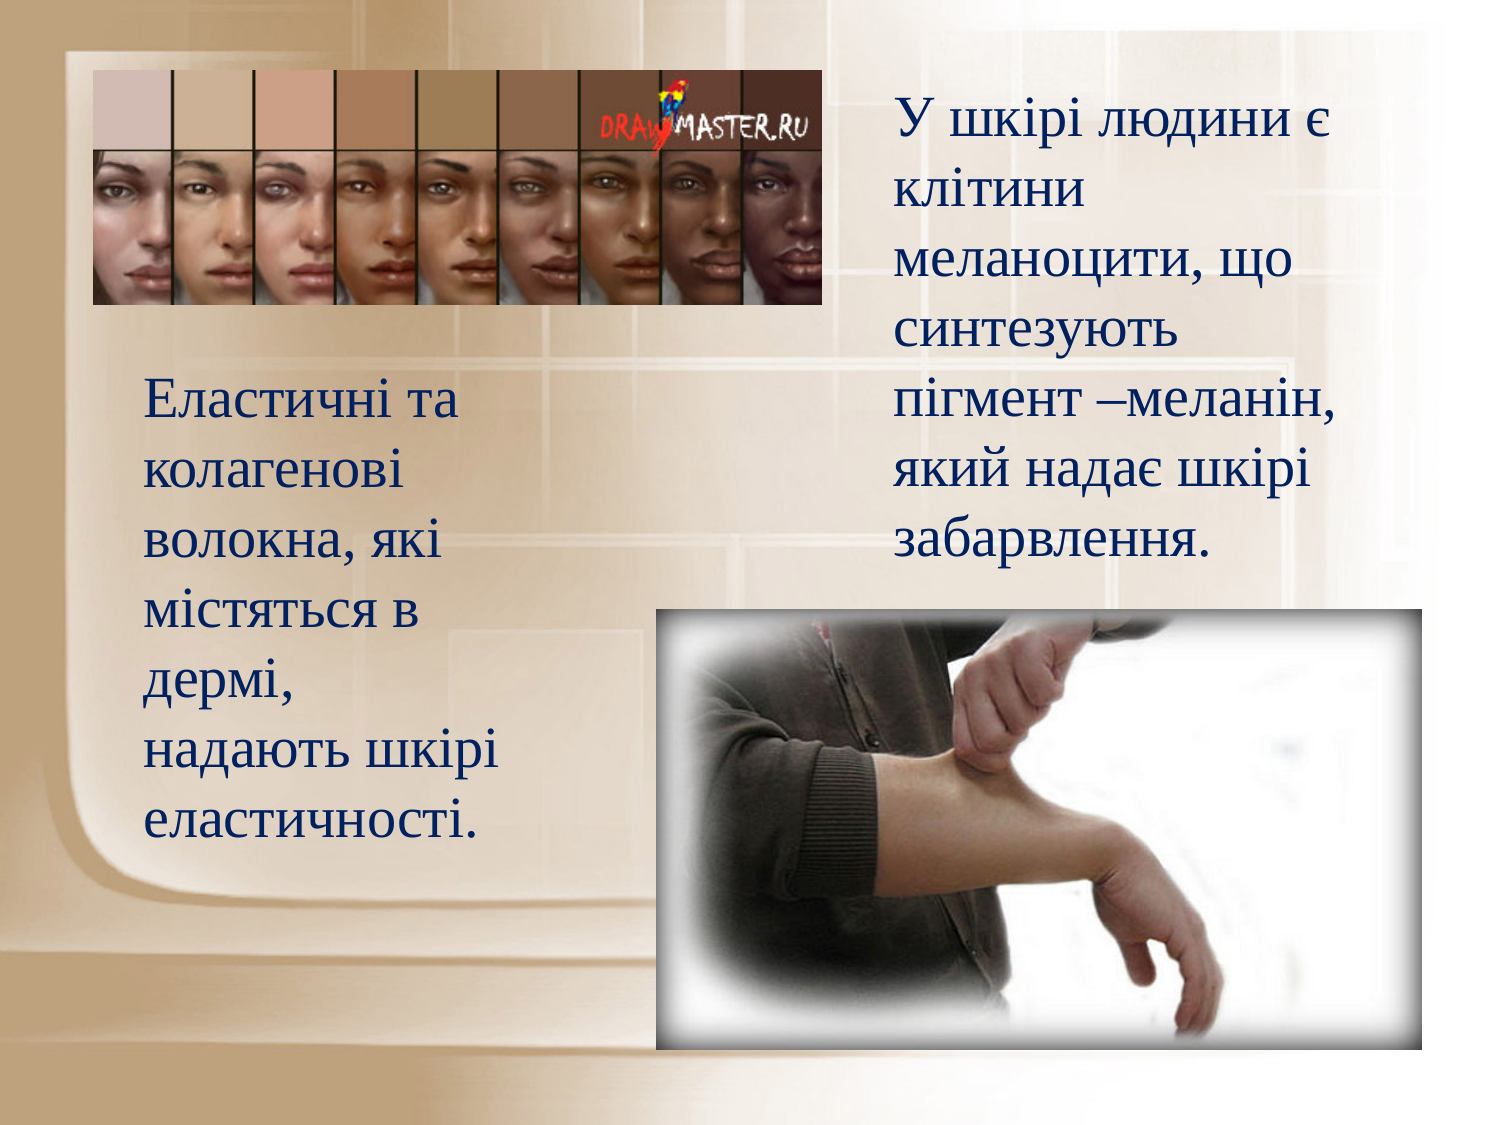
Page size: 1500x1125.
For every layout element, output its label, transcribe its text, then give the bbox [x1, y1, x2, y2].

text_box У шкірі людини є клітини меланоцити, що синтезують пігмент –меланін, який надає шкірі забарвлення. [878, 70, 1360, 575]
picture [0, 0, 1500, 1125]
text_box Еластичні та колагенові волокна, які містяться в дермі, надають шкірі еластичності. [128, 351, 516, 857]
